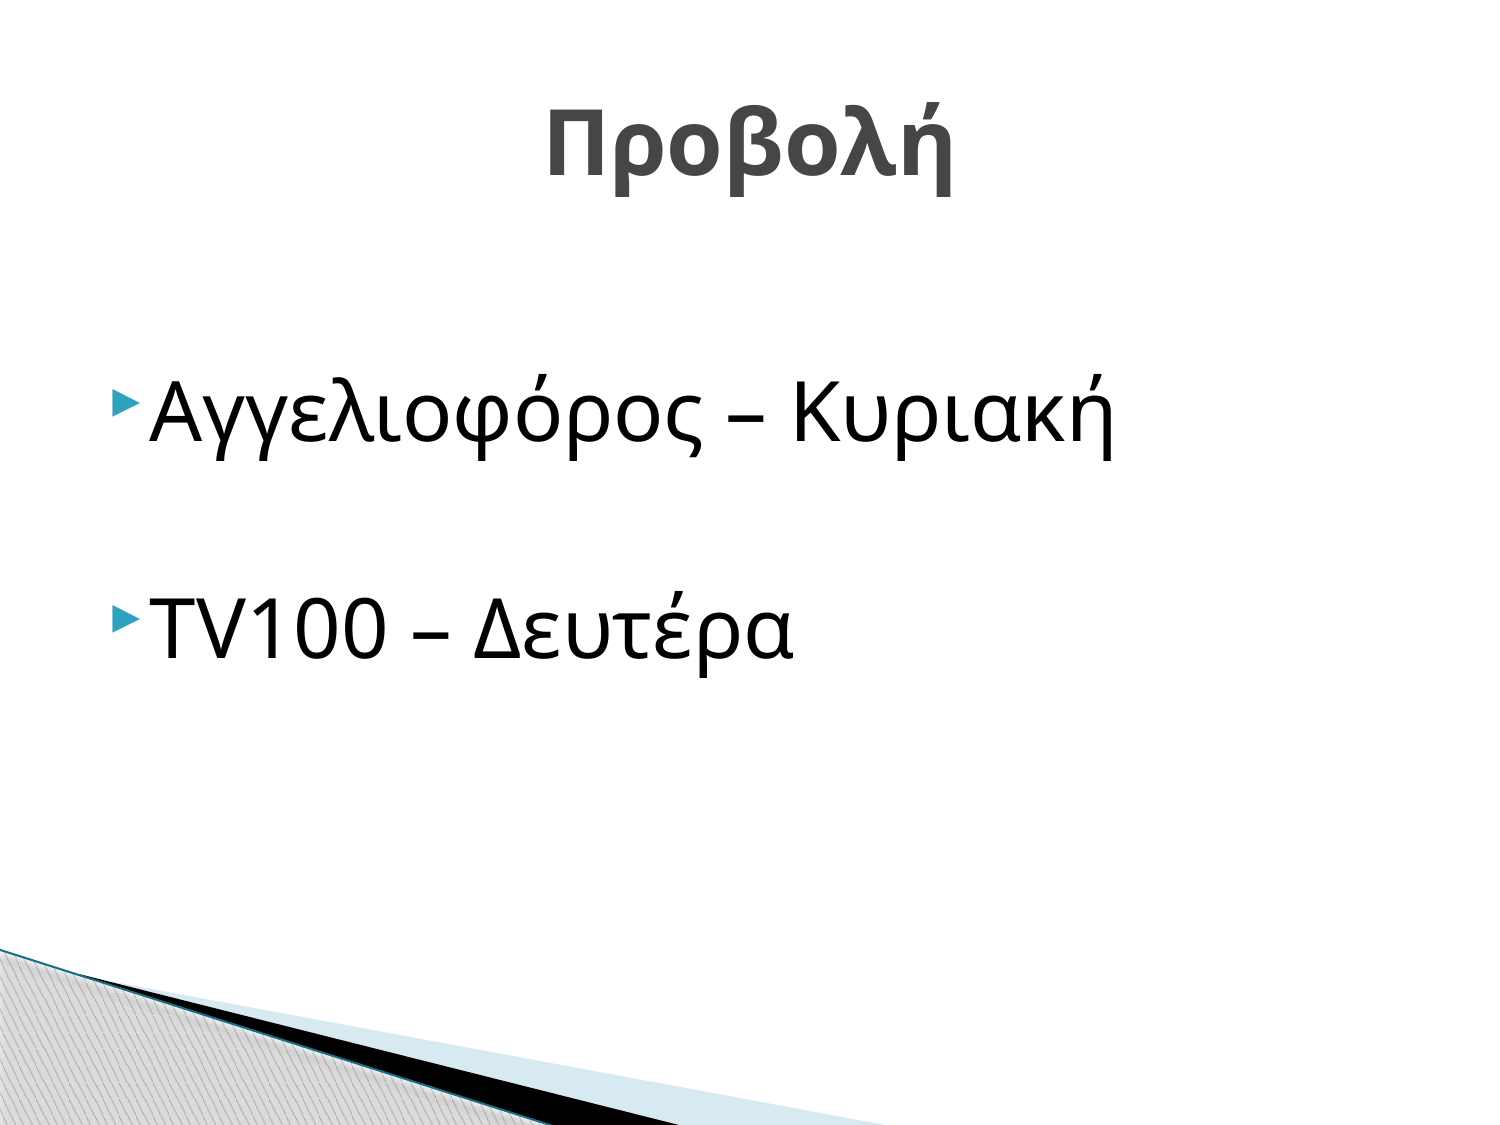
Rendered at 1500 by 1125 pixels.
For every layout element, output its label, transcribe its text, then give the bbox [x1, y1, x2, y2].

list Αγγελιοφόρος – Κυριακή TV100 – Δευτέρα [75, 243, 1425, 787]
title Προβολή [75, 45, 1425, 233]
